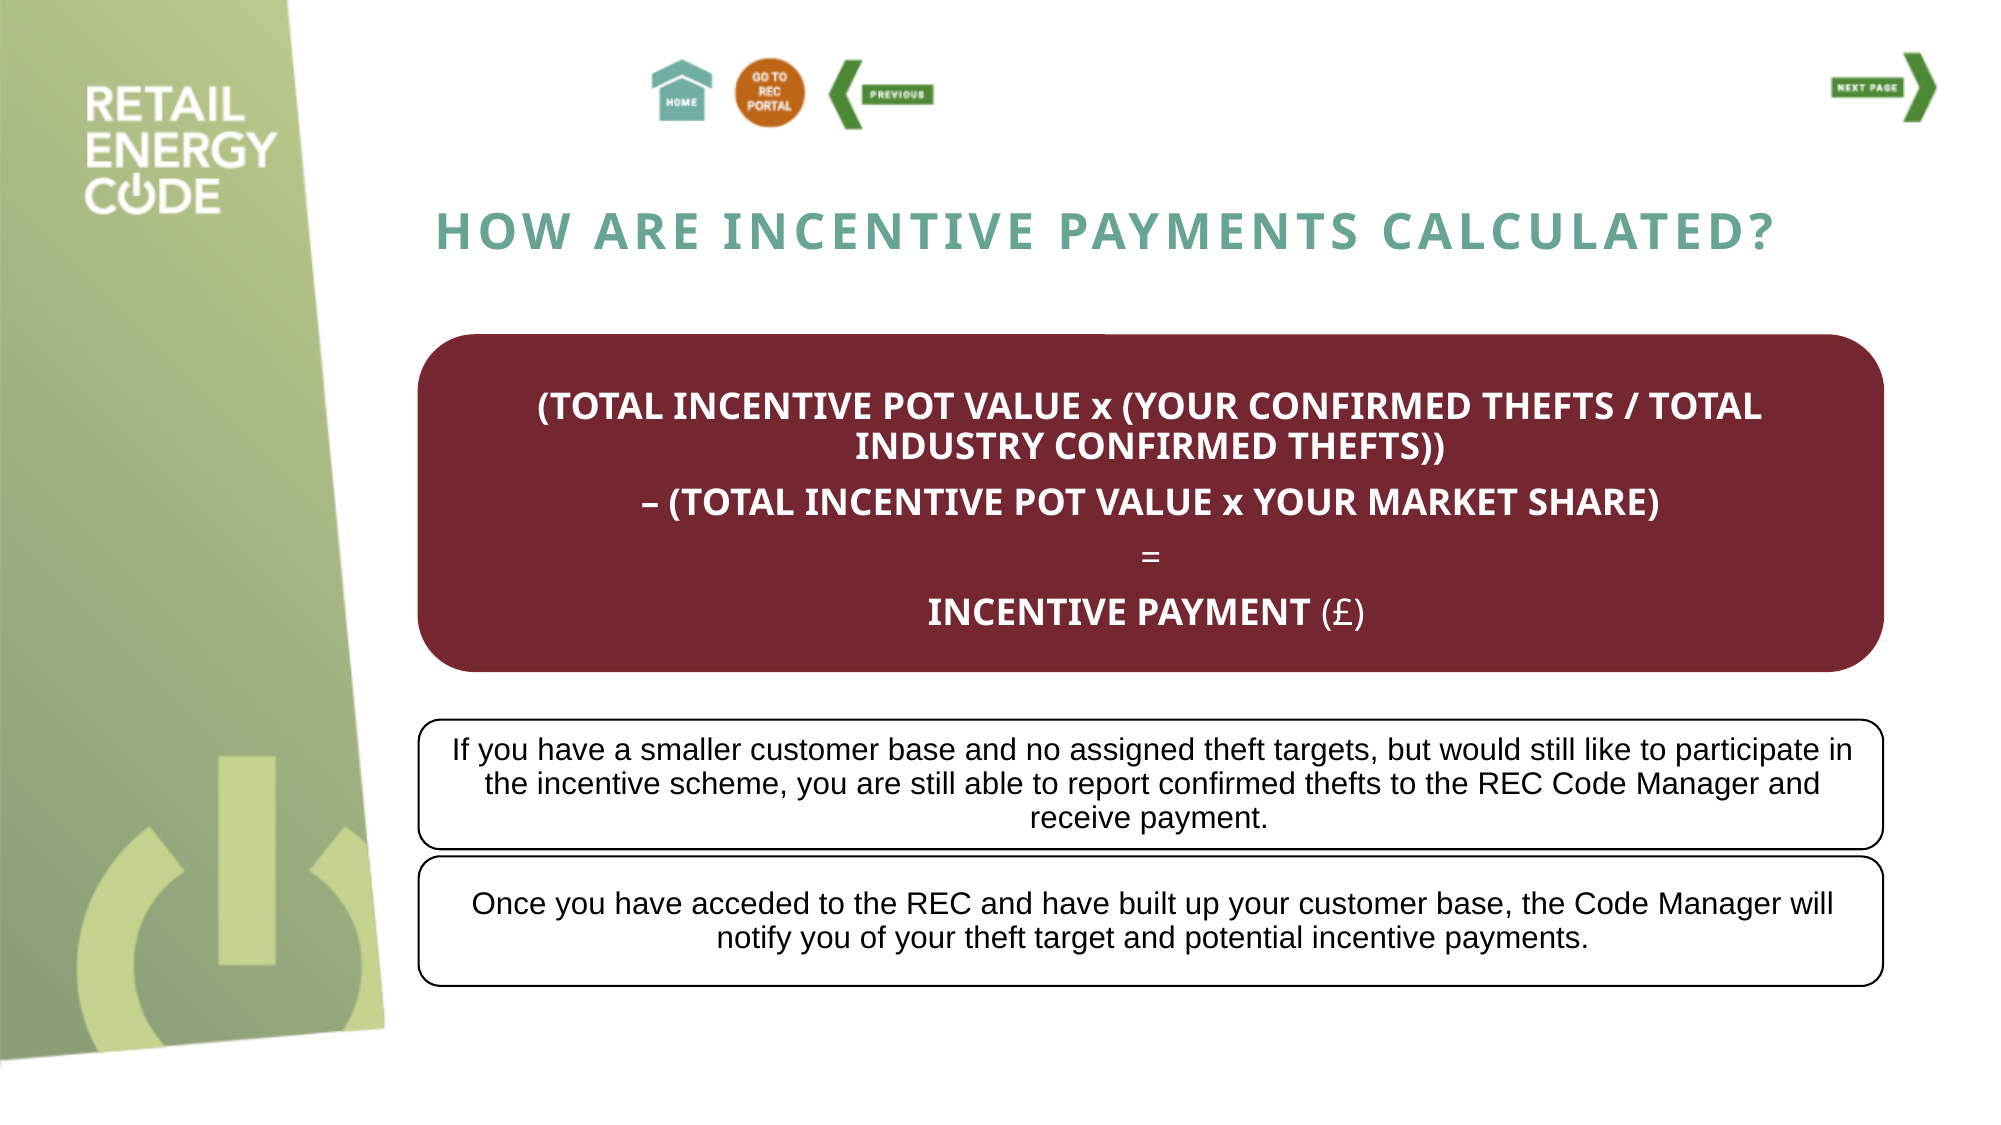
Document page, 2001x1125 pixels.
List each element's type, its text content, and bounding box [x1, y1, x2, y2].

picture [642, 52, 723, 132]
picture [1825, 49, 1941, 124]
picture [0, 0, 387, 1068]
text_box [418, 717, 1884, 988]
picture [827, 49, 939, 138]
text_box (TOTAL INCENTIVE POT VALUE x (YOUR CONFIRMED THEFTS / TOTAL INDUSTRY CONFIRMED THEFTS)) – (TOTAL INCENTIVE POT VALUE x YOUR MARKET SHARE) = INCENTIVE PAYMENT (£) [499, 314, 1803, 641]
subtitle How ARE incentive payments CALCULATED? [419, 199, 1803, 314]
text_box [417, 334, 1885, 673]
picture [730, 53, 811, 132]
